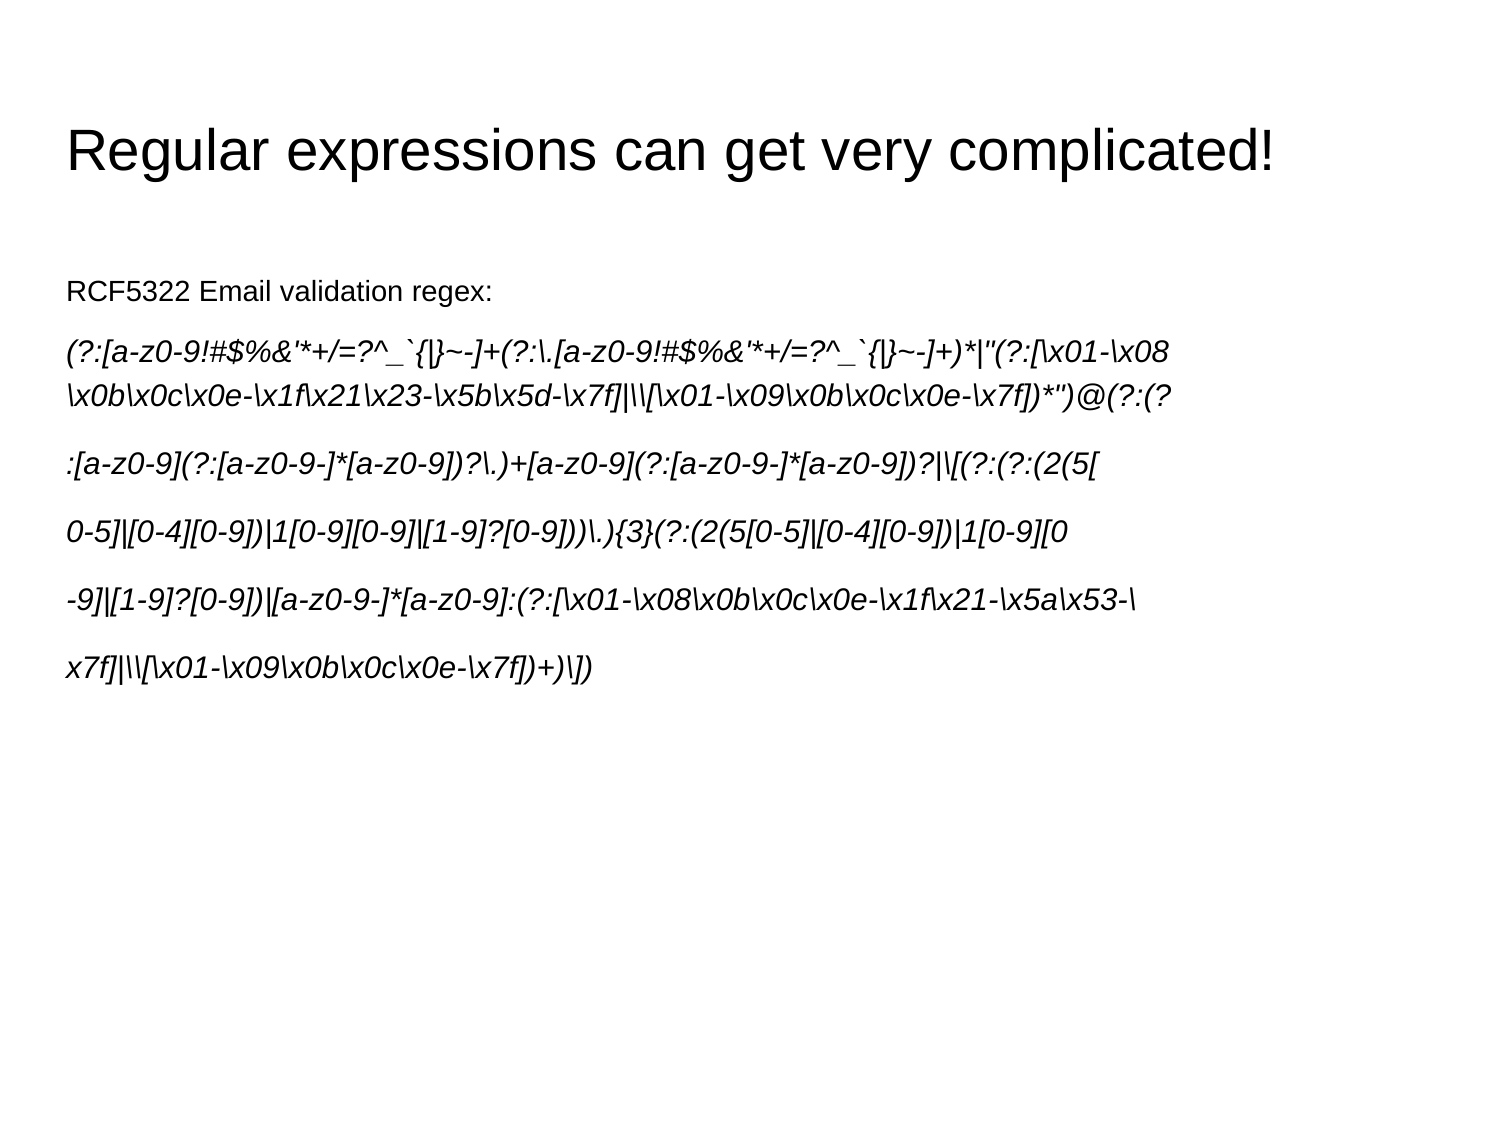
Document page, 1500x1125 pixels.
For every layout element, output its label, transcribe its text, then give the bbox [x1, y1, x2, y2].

title Regular expressions can get very complicated! [51, 97, 1449, 223]
list RCF5322 Email validation regex: (?:[a-z0-9!#$%&'*+/=?^_`{|}~-]+(?:\.[a-z0-9!#$%&'*+/=?^_`{|}~-]+)*|"(?:[\x01-\x08 \x0b\x0c\x0e-\x1f\x21\x23-\x5b\x5d-\x7f]|\\[\x01-\x09\x0b\x0c\x0e-\x7f])*")@(?:(? :[a-z0-9](?:[a-z0-9-]*[a-z0-9])?\.)+[a-z0-9](?:[a-z0-9-]*[a-z0-9])?|\[(?:(?:(2(5[ 0-5]|[0-4][0-9])|1[0-9][0-9]|[1-9]?[0-9]))\.){3}(?:(2(5[0-5]|[0-4][0-9])|1[0-9][0 -9]|[1-9]?[0-9])|[a-z0-9-]*[a-z0-9]:(?:[\x01-\x08\x0b\x0c\x0e-\x1f\x21-\x5a\x53-\ x7f]|\\[\x01-\x09\x0b\x0c\x0e-\x7f])+)\]) [51, 252, 1449, 1000]
